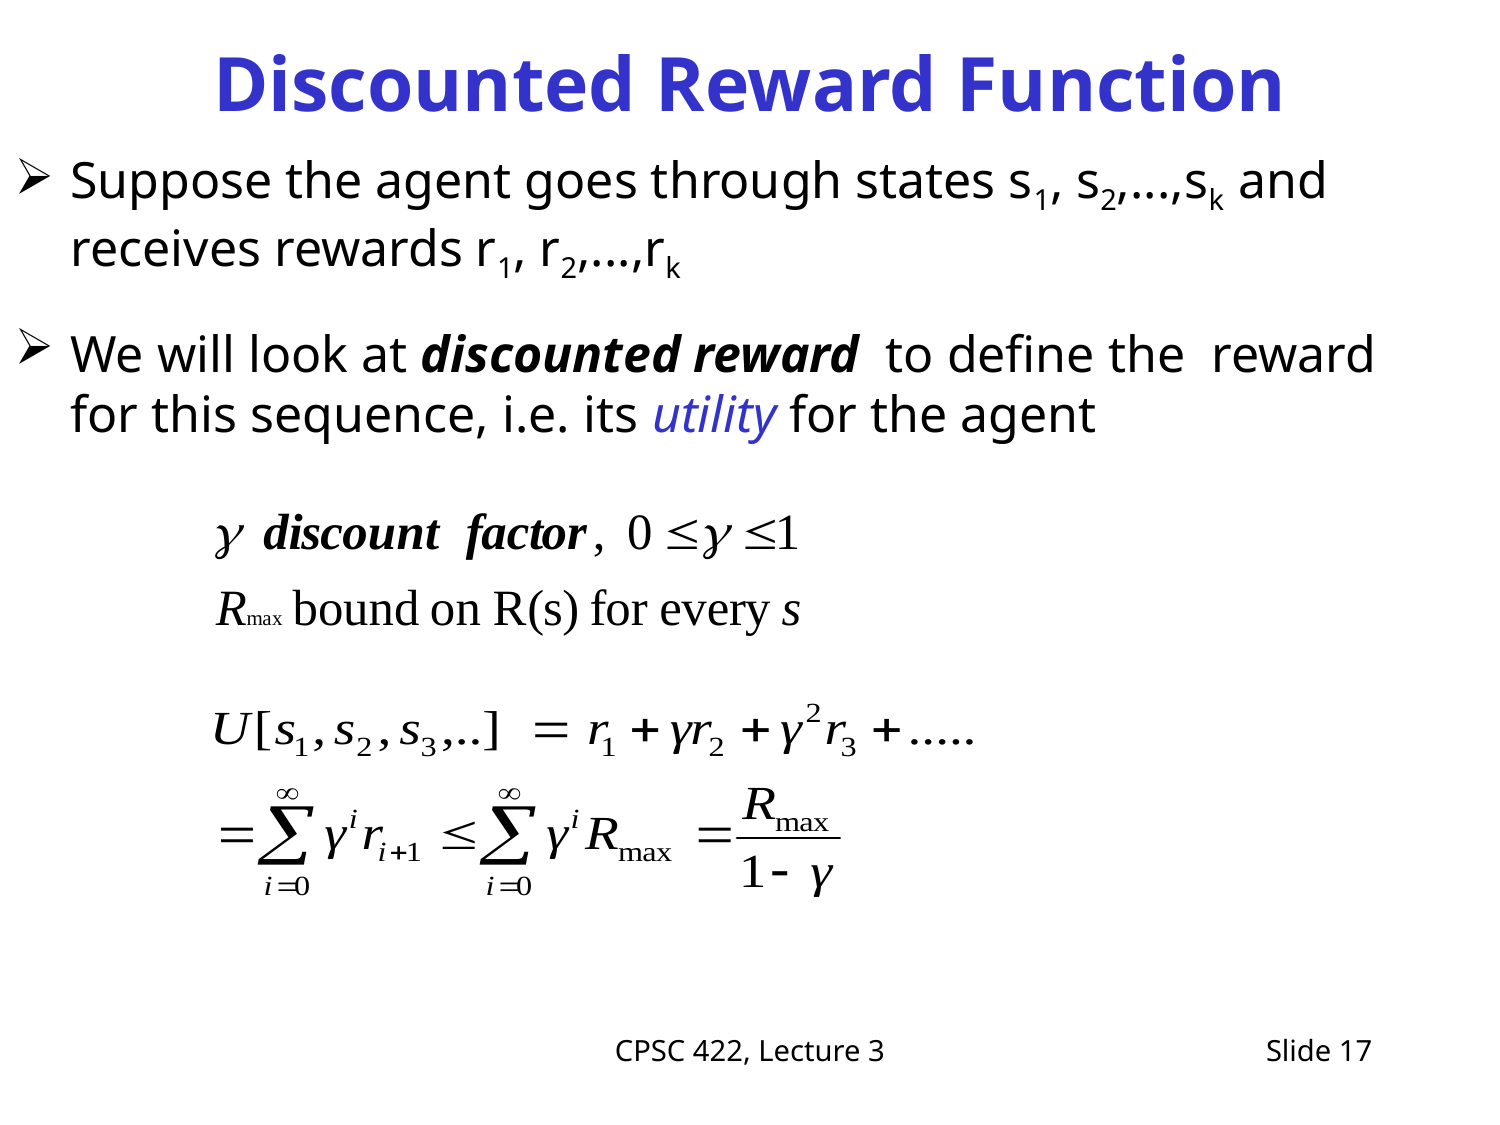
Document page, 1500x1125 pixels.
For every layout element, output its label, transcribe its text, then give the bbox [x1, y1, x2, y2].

footer CPSC 422, Lecture 3 [512, 1024, 988, 1101]
slide_number Slide 17 [1074, 1024, 1388, 1101]
text_box Suppose the agent goes through states s1, s2,...,sk and receives rewards r1, r2,...,rk We will look at discounted reward to define the reward for this sequence, i.e. its utility for the agent [0, 140, 1442, 342]
title Discounted Reward Function [49, 24, 1451, 138]
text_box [206, 503, 813, 648]
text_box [206, 692, 981, 907]
